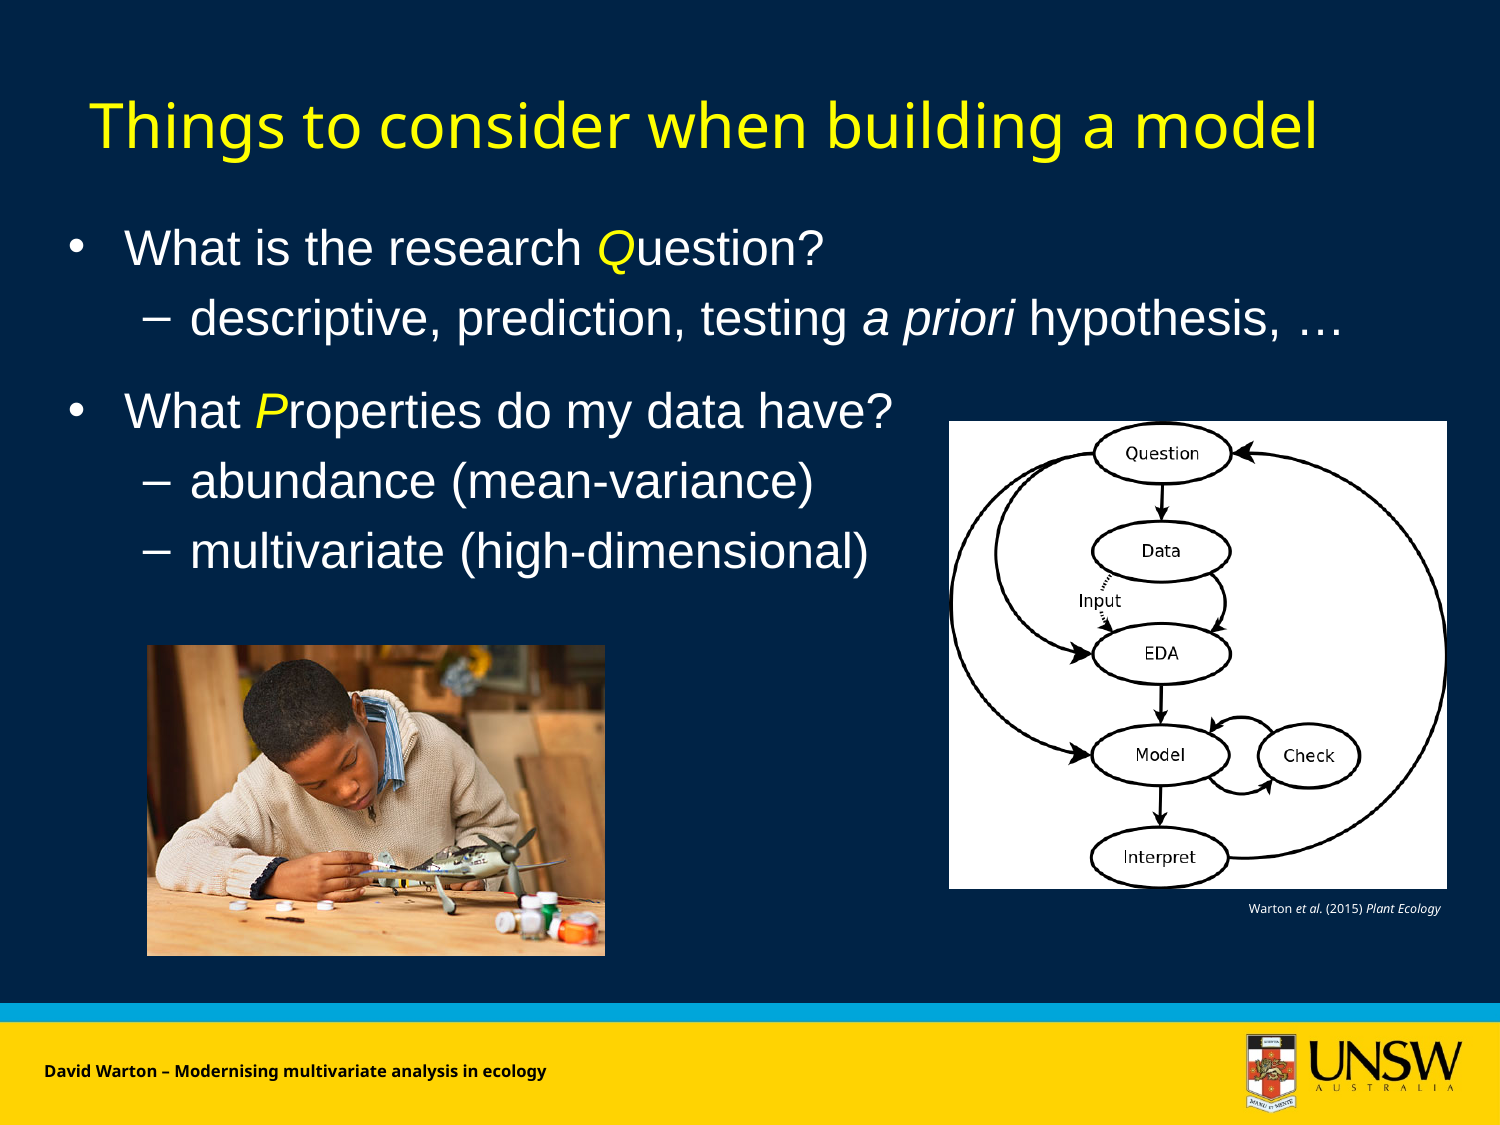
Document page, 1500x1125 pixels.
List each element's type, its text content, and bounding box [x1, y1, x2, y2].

picture [948, 421, 1448, 889]
picture [0, 1022, 1500, 1125]
picture [147, 644, 606, 957]
text_box Warton et al. (2015) Plant Ecology [1234, 893, 1467, 923]
title Things to consider when building a model [75, 78, 1425, 208]
list What is the research Question? descriptive, prediction, testing a priori hypothesis, … What Properties do my data have? abundance (mean-variance) multivariate (high-dimensional) [53, 208, 1436, 917]
